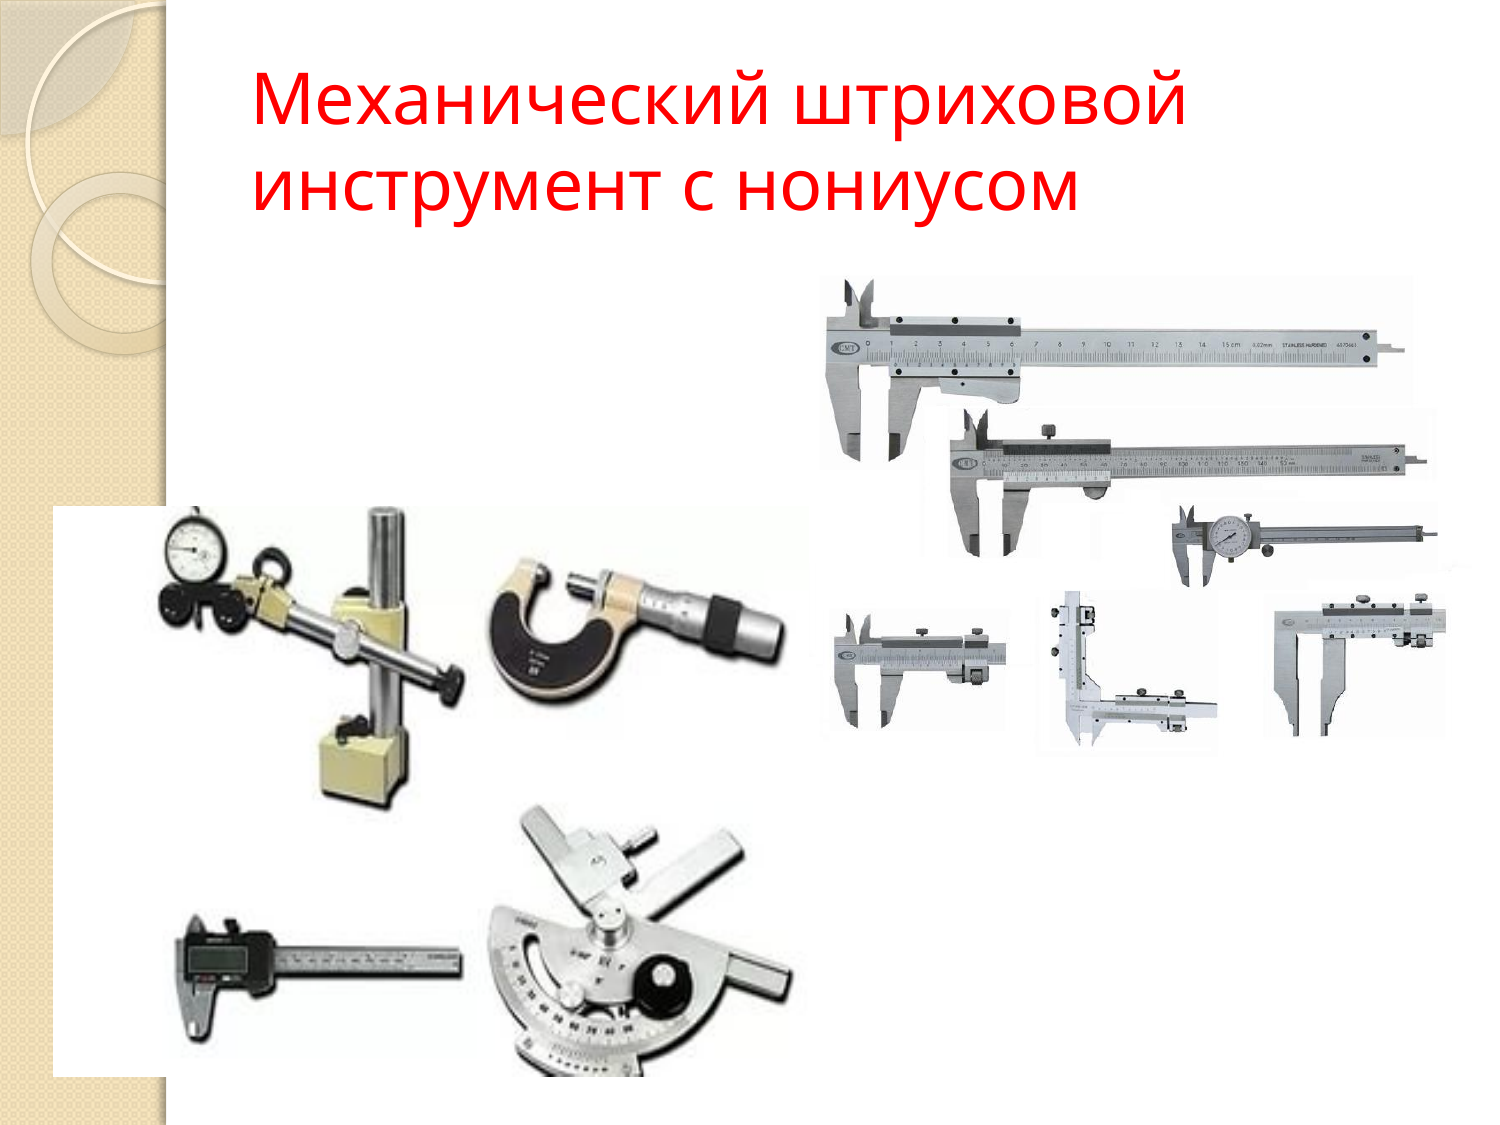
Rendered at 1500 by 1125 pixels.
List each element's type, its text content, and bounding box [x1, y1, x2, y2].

title Механический штриховой инструмент с нониусом [235, 45, 1466, 233]
picture [808, 255, 1478, 757]
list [52, 506, 904, 1077]
